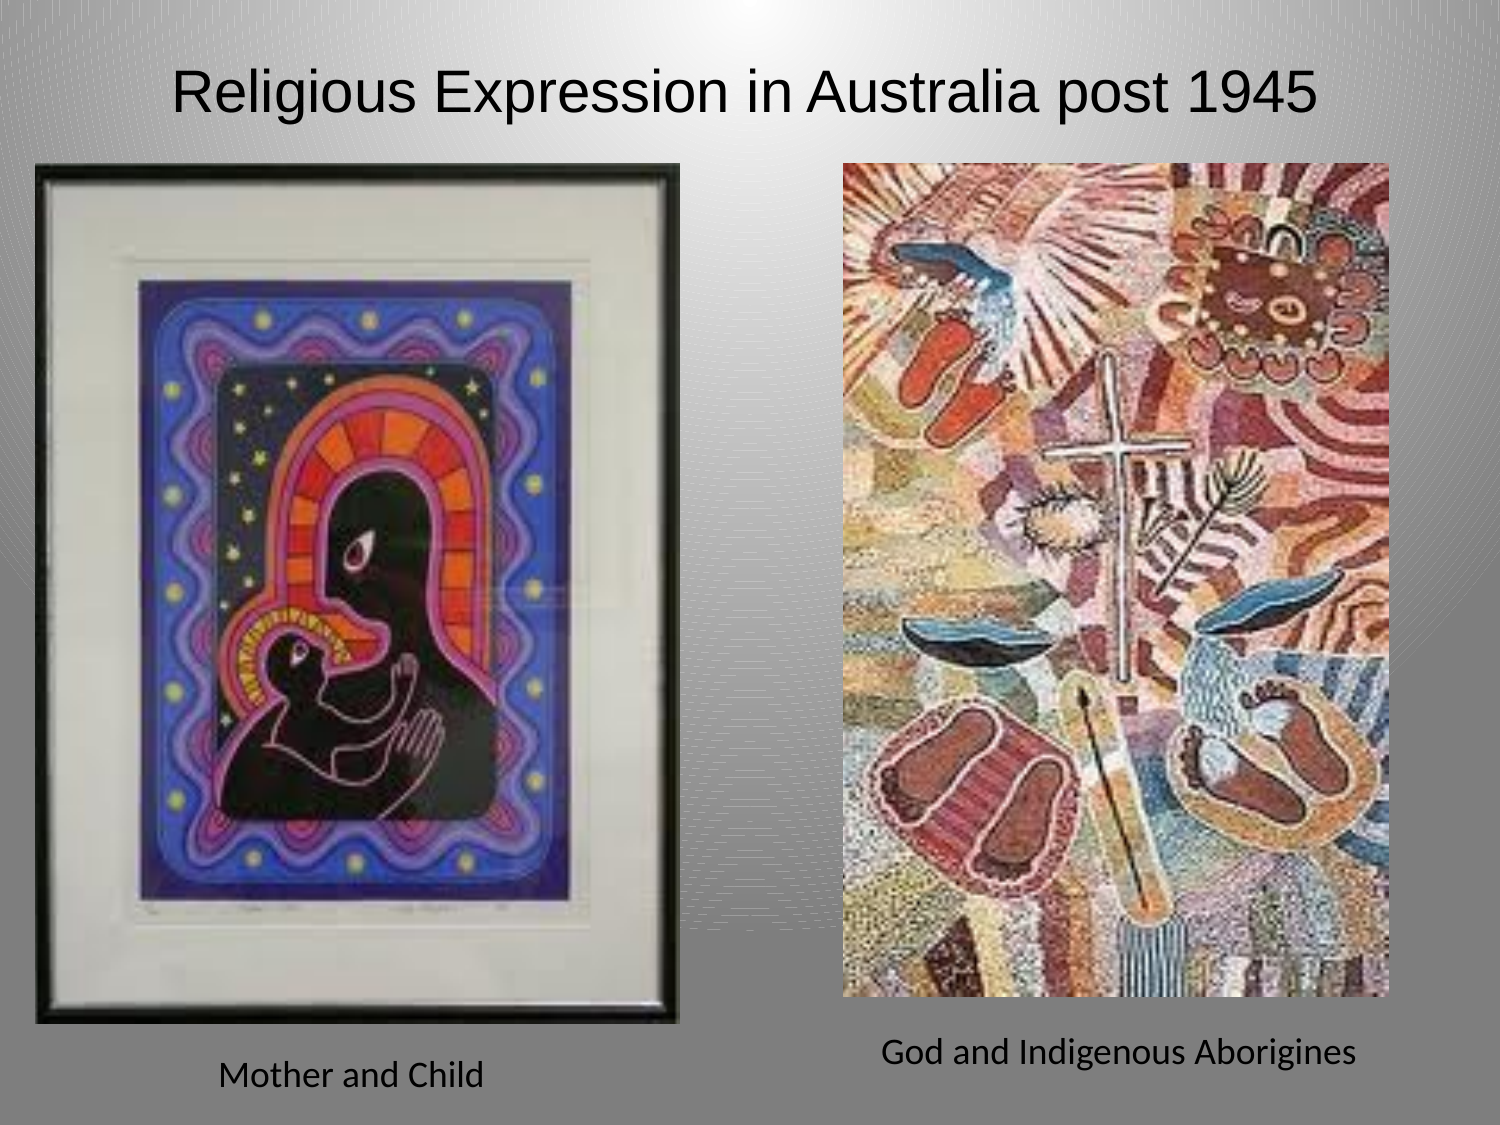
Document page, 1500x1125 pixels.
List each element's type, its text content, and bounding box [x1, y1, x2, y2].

title Religious Expression in Australia post 1945 [70, 23, 1421, 155]
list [34, 163, 680, 1024]
text_box God and Indigenous Aborigines [855, 1019, 1383, 1080]
text_box Mother and Child [58, 1042, 645, 1103]
picture [843, 163, 1389, 997]
